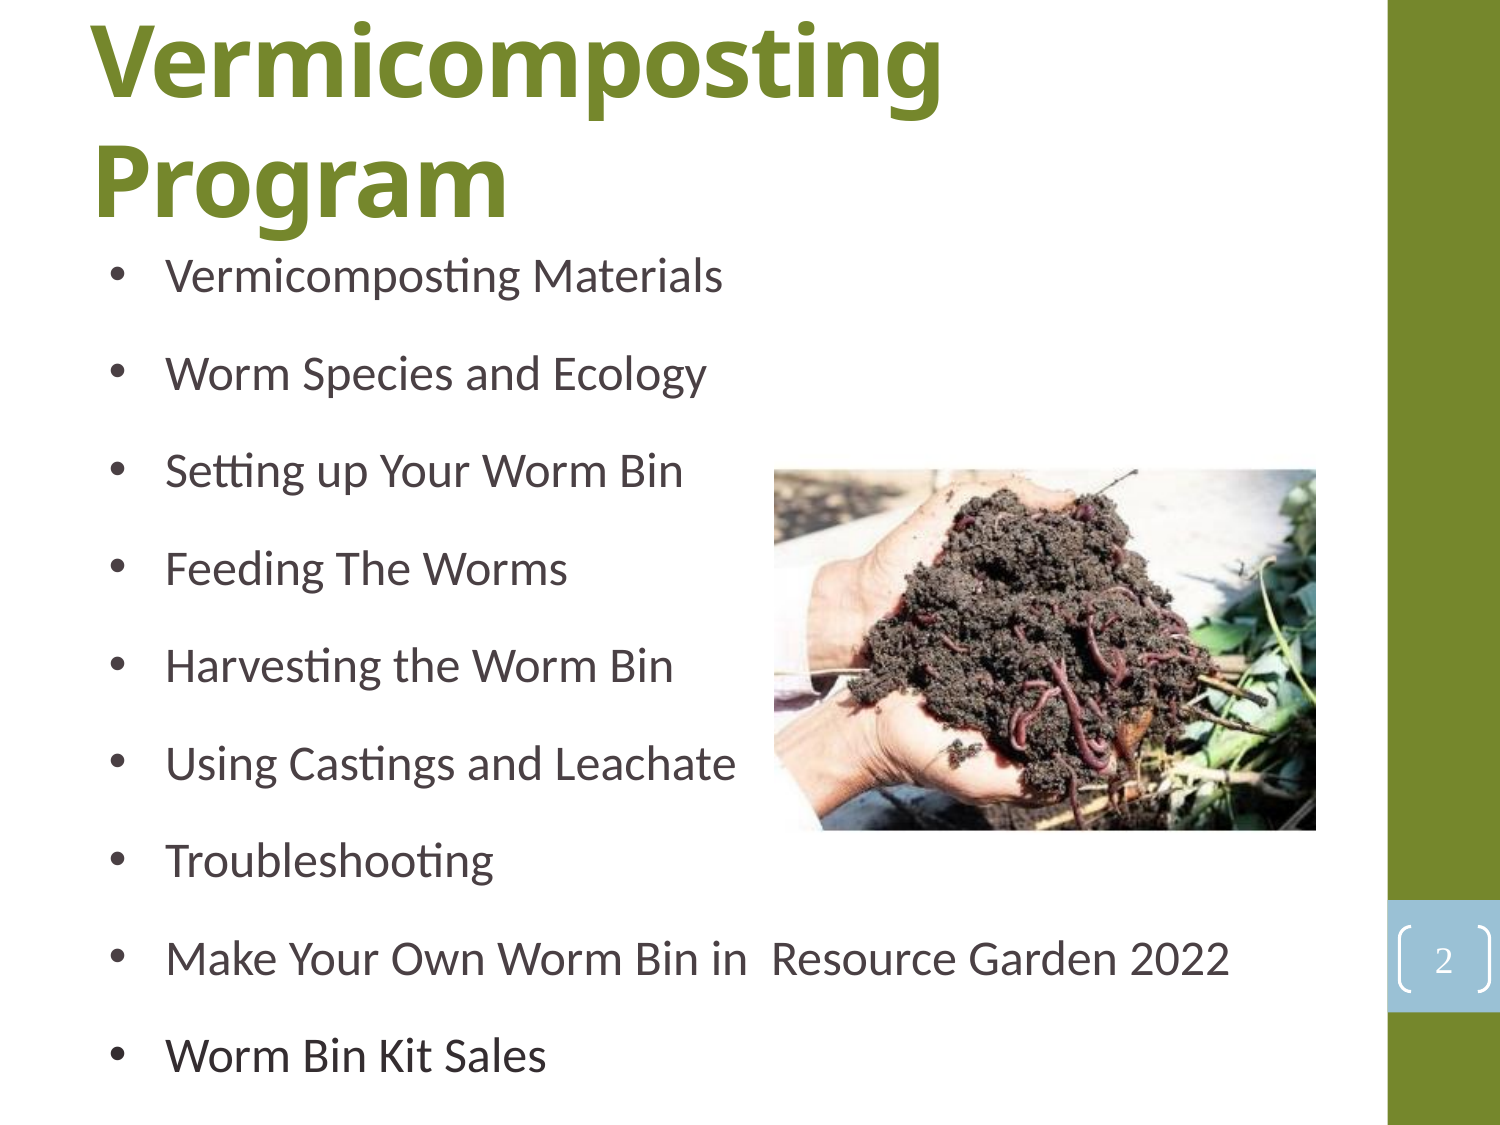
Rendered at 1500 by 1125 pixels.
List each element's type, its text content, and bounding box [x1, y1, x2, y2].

list Vermicomposting Materials Worm Species and Ecology Setting up Your Worm Bin Feeding The Worms Harvesting the Worm Bin Using Castings and Leachate Troubleshooting Make Your Own Worm Bin in Resource Garden 2022 Worm Bin Kit Sales [93, 235, 1407, 920]
slide_number 2 [1397, 924, 1492, 994]
title Vermicomposting Program [75, 37, 1350, 198]
picture [774, 379, 1317, 922]
